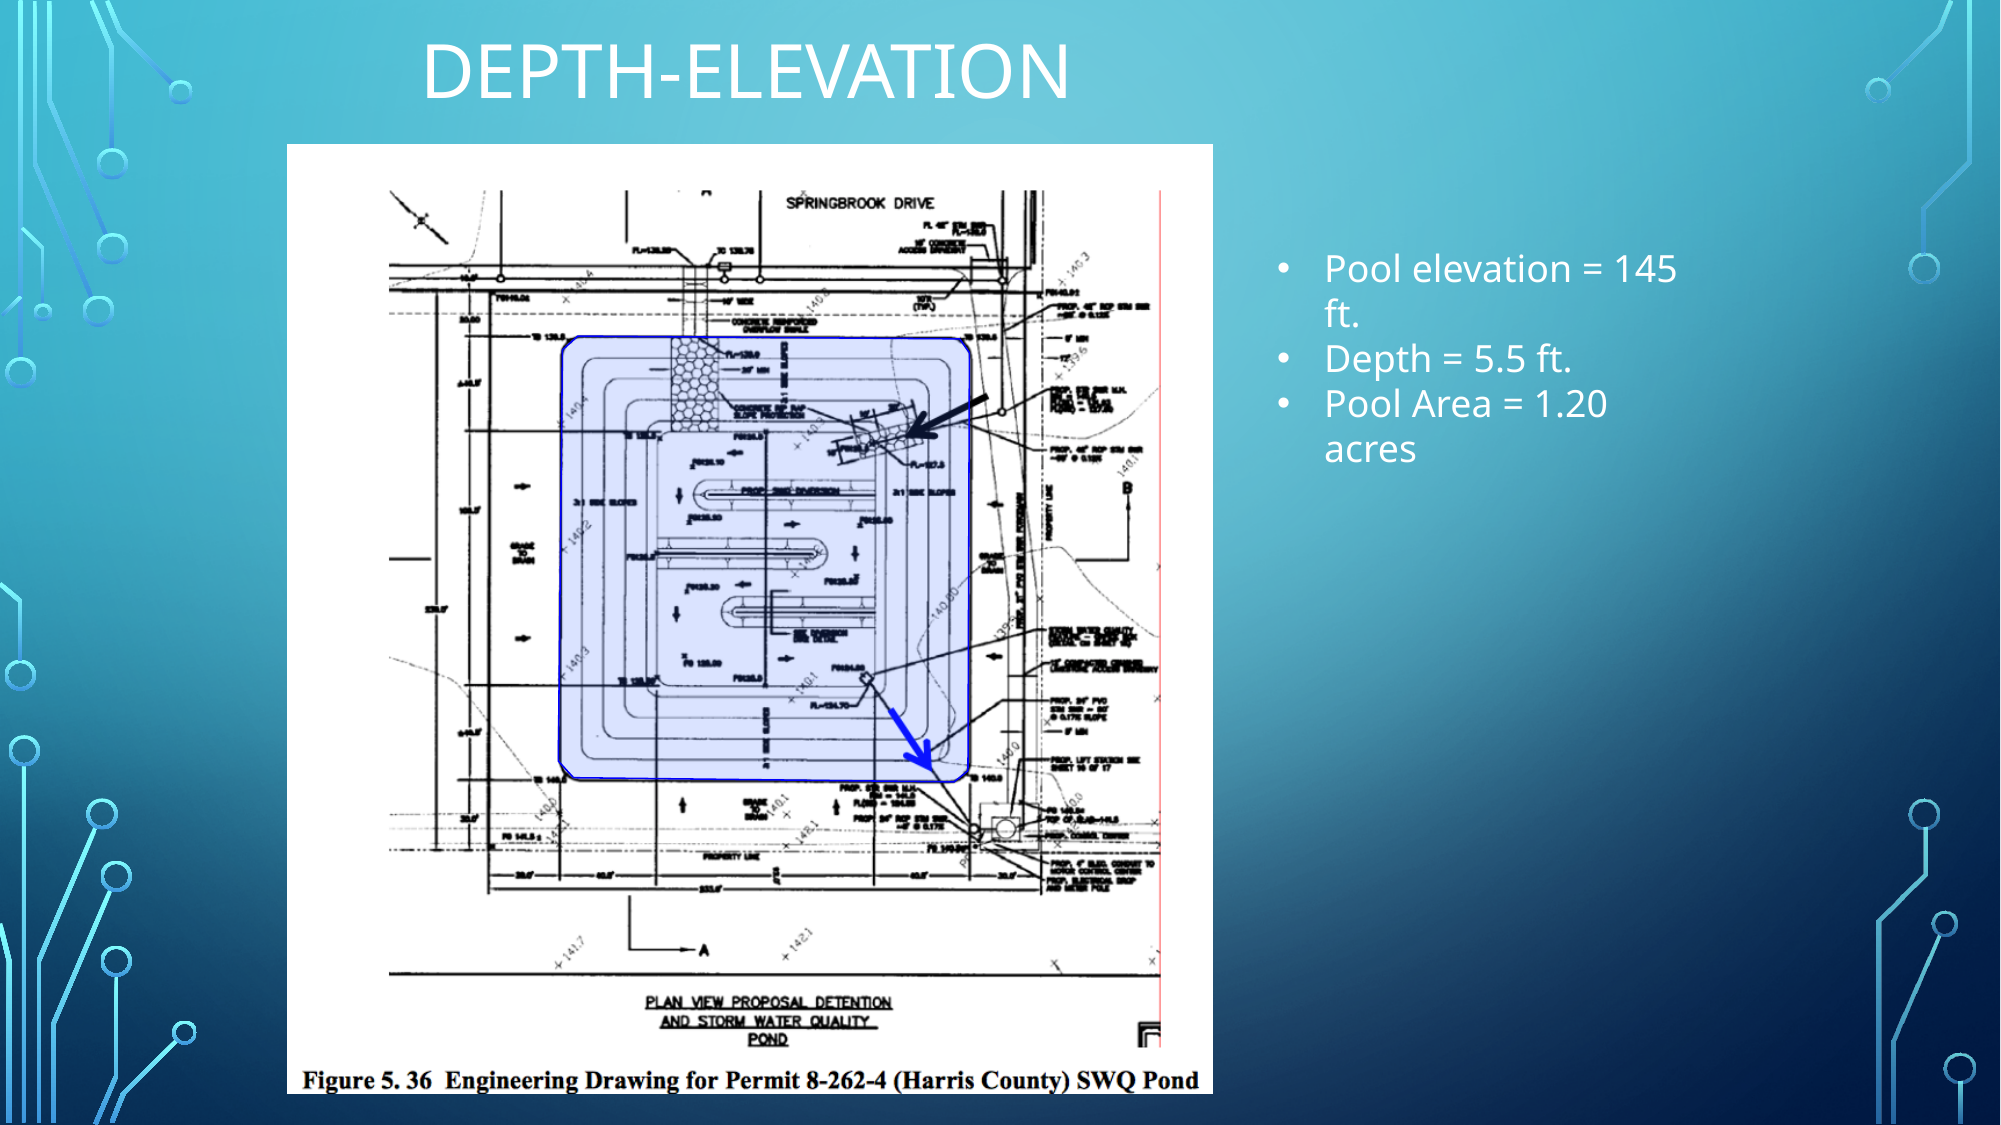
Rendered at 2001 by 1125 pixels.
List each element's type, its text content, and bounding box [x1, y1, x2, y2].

text_box Pool elevation = 145 ft. Depth = 5.5 ft. Pool Area = 1.20 acres [1262, 237, 1725, 478]
picture [287, 144, 1213, 1094]
title Depth-Elevation [405, 2, 1605, 145]
